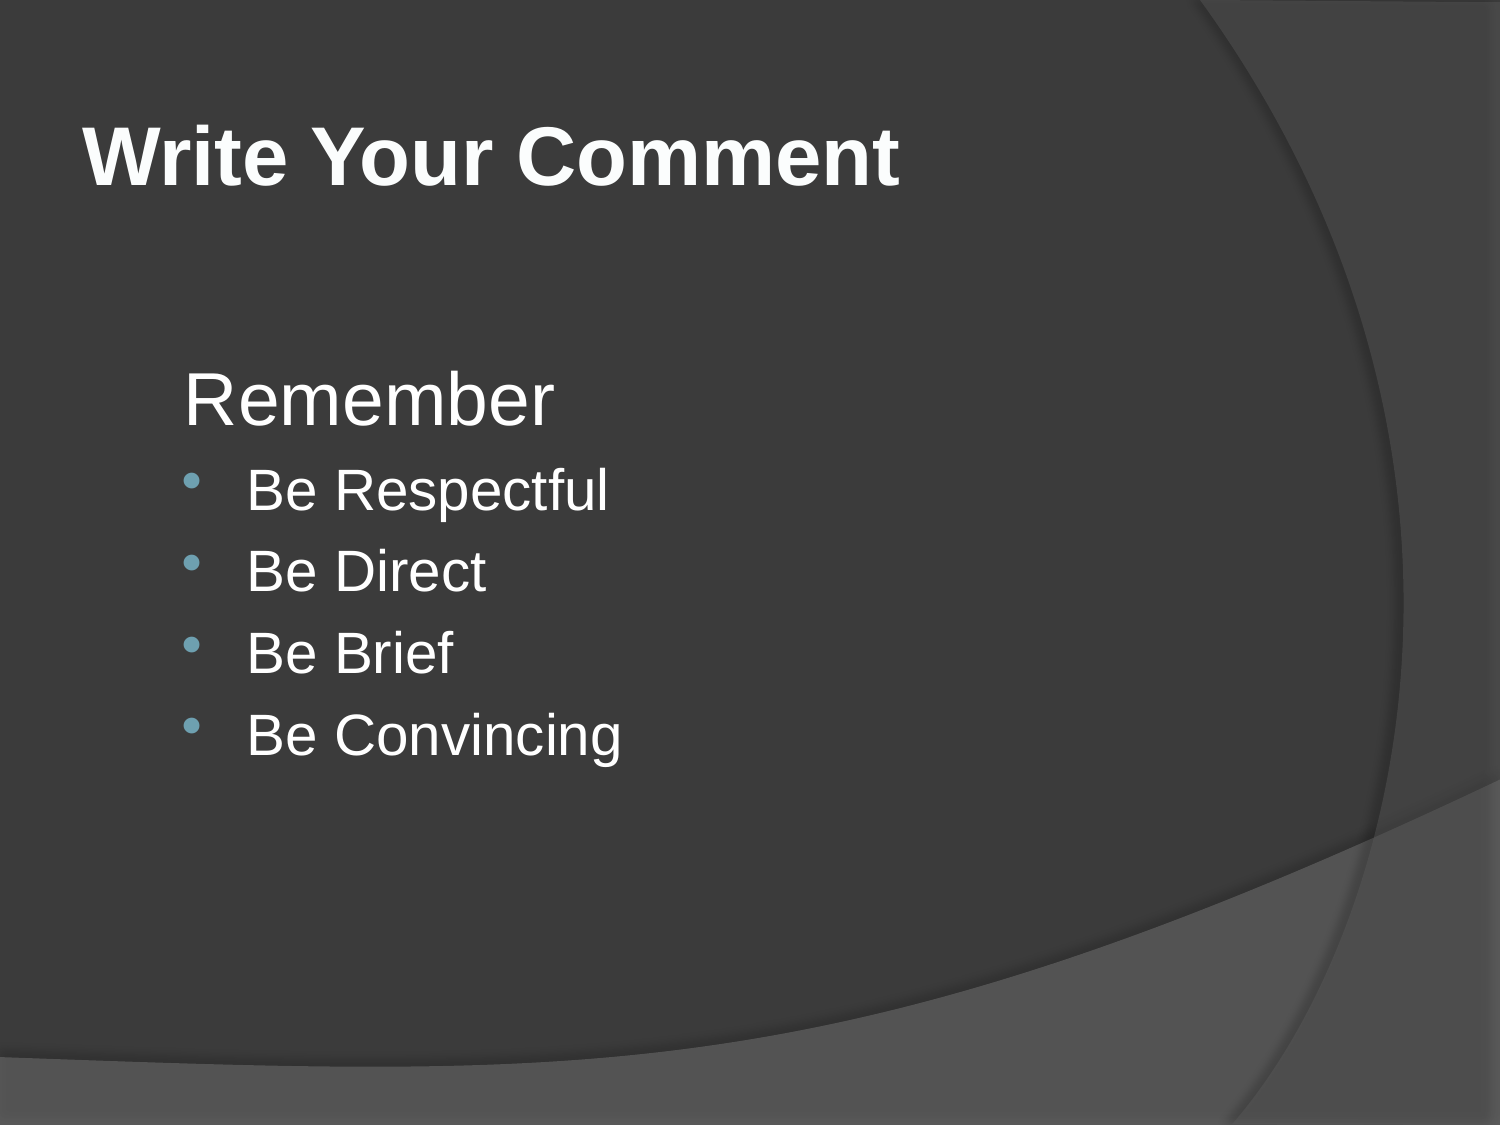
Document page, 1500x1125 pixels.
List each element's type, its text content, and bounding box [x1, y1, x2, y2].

title Write Your Comment [75, 45, 1300, 260]
list Remember Be Respectful Be Direct Be Brief Be Convincing [163, 342, 1213, 1046]
